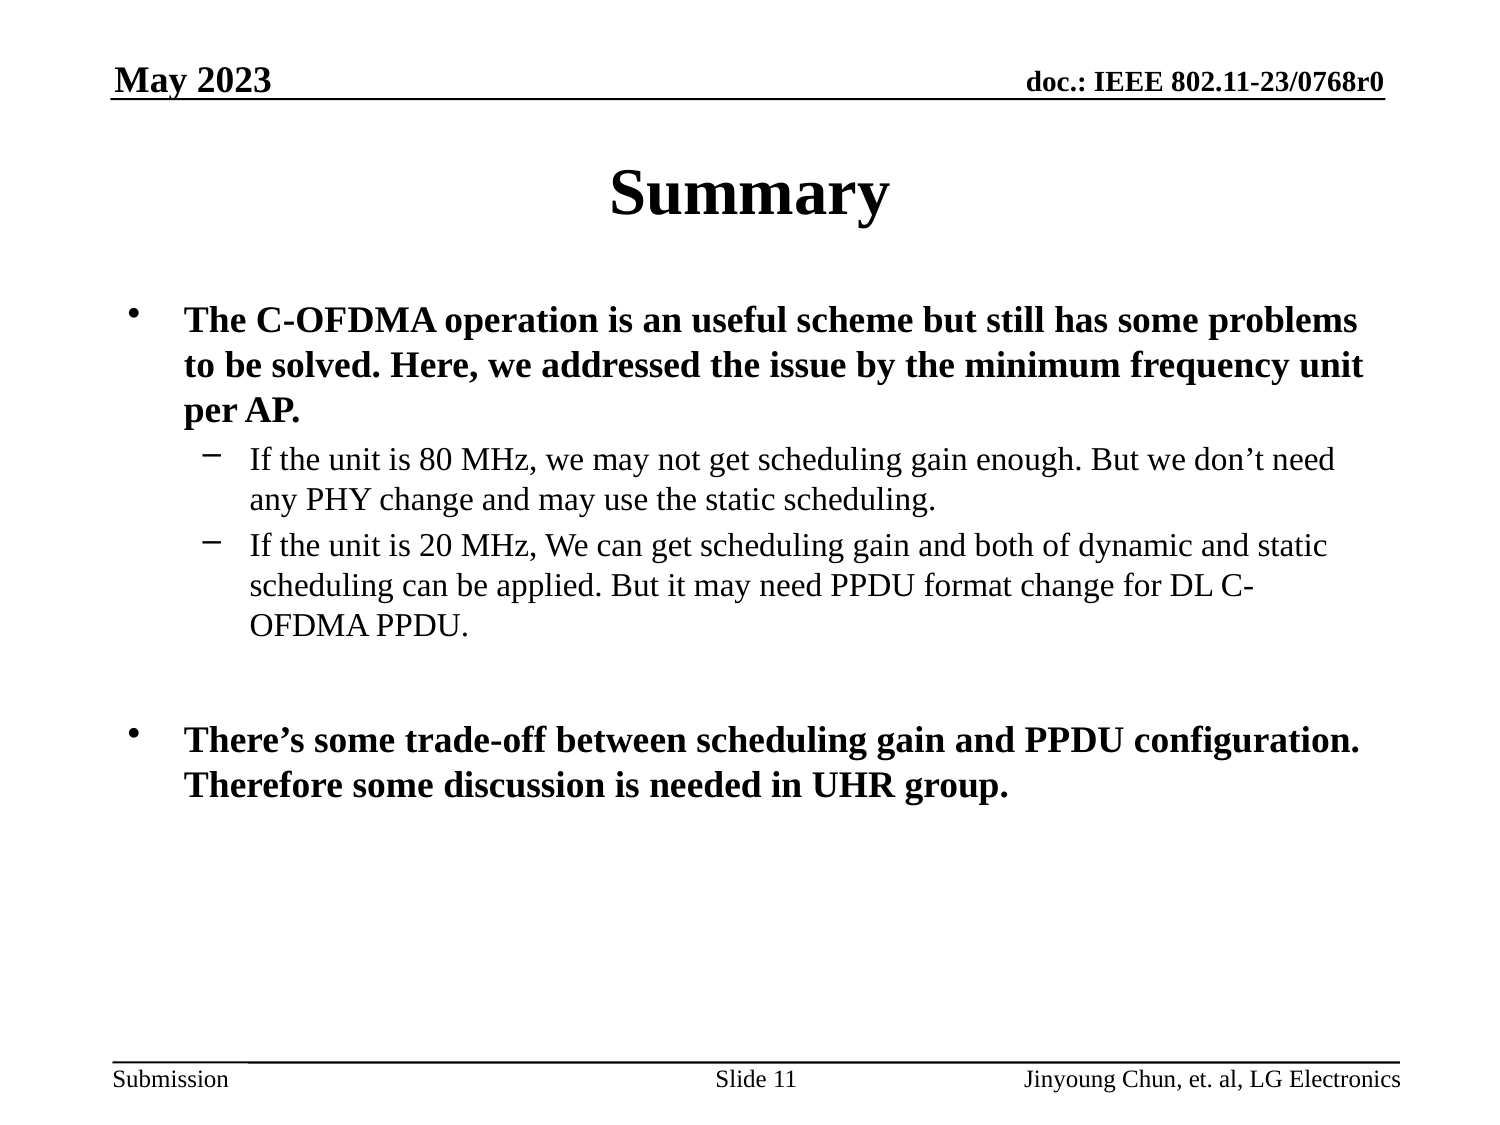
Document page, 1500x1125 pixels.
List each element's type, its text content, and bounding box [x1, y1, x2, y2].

title Summary [112, 112, 1388, 263]
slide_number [114, 54, 274, 101]
slide_number Slide 11 [712, 1061, 800, 1093]
list The C-OFDMA operation is an useful scheme but still has some problems to be solved. Here, we addressed the issue by the minimum frequency unit per AP. If the unit is 80 MHz, we may not get scheduling gain enough. But we don’t need any PHY change and may use the static scheduling. If the unit is 20 MHz, We can get scheduling gain and both of dynamic and static scheduling can be applied. But it may need PPDU format change for DL C-OFDMA PPDU. There’s some trade-off between scheduling gain and PPDU configuration. Therefore some discussion is needed in UHR group. [112, 287, 1388, 1000]
footer Jinyoung Chun, et. al, LG Electronics [1018, 1061, 1402, 1093]
